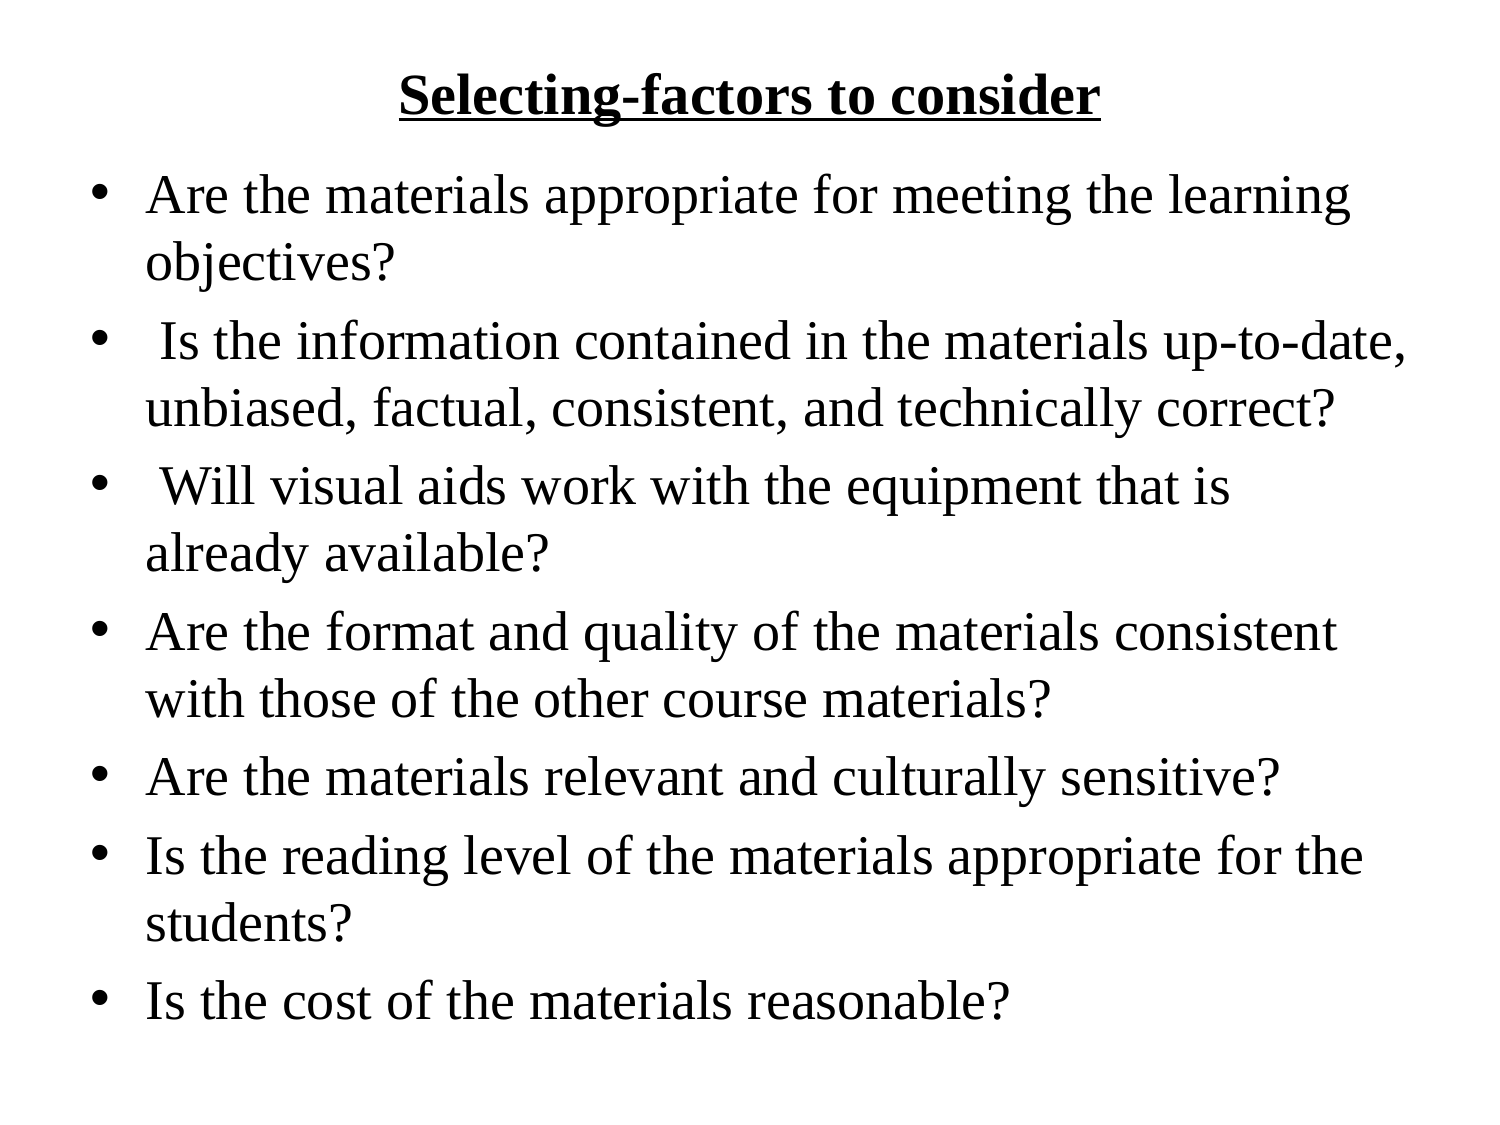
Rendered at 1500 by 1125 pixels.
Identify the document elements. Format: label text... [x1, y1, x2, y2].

list Are the materials appropriate for meeting the learning objectives? Is the information contained in the materials up-to-date, unbiased, factual, consistent, and technically correct? Will visual aids work with the equipment that is already available? Are the format and quality of the materials consistent with those of the other course materials? Are the materials relevant and culturally sensitive? Is the reading level of the materials appropriate for the students? Is the cost of the materials reasonable? [75, 149, 1425, 1100]
title Selecting-factors to consider [75, 45, 1425, 138]
